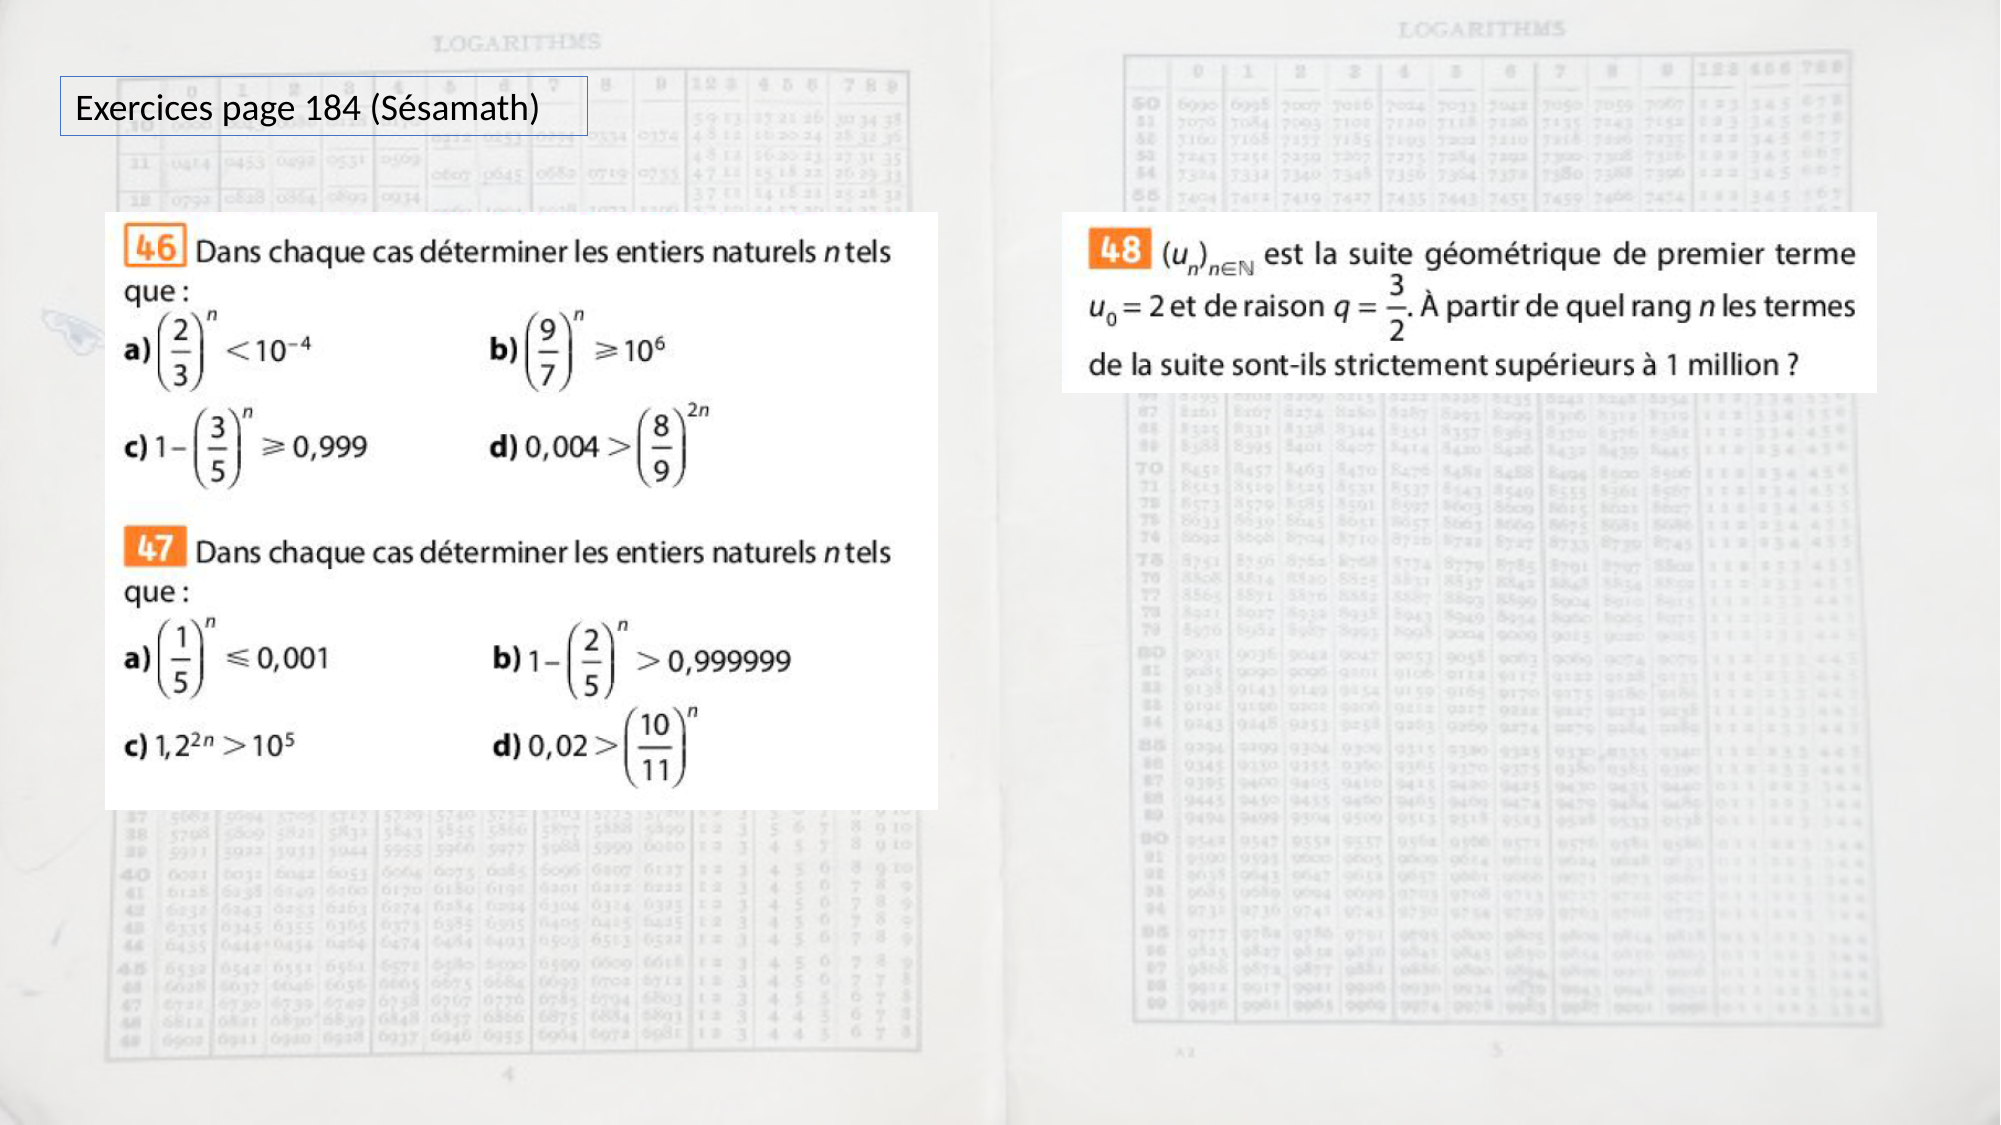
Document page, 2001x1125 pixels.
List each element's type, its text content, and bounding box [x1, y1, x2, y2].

text_box Exercices page 184 (Sésamath) [60, 76, 588, 136]
picture [1062, 212, 1877, 393]
picture [105, 212, 938, 810]
